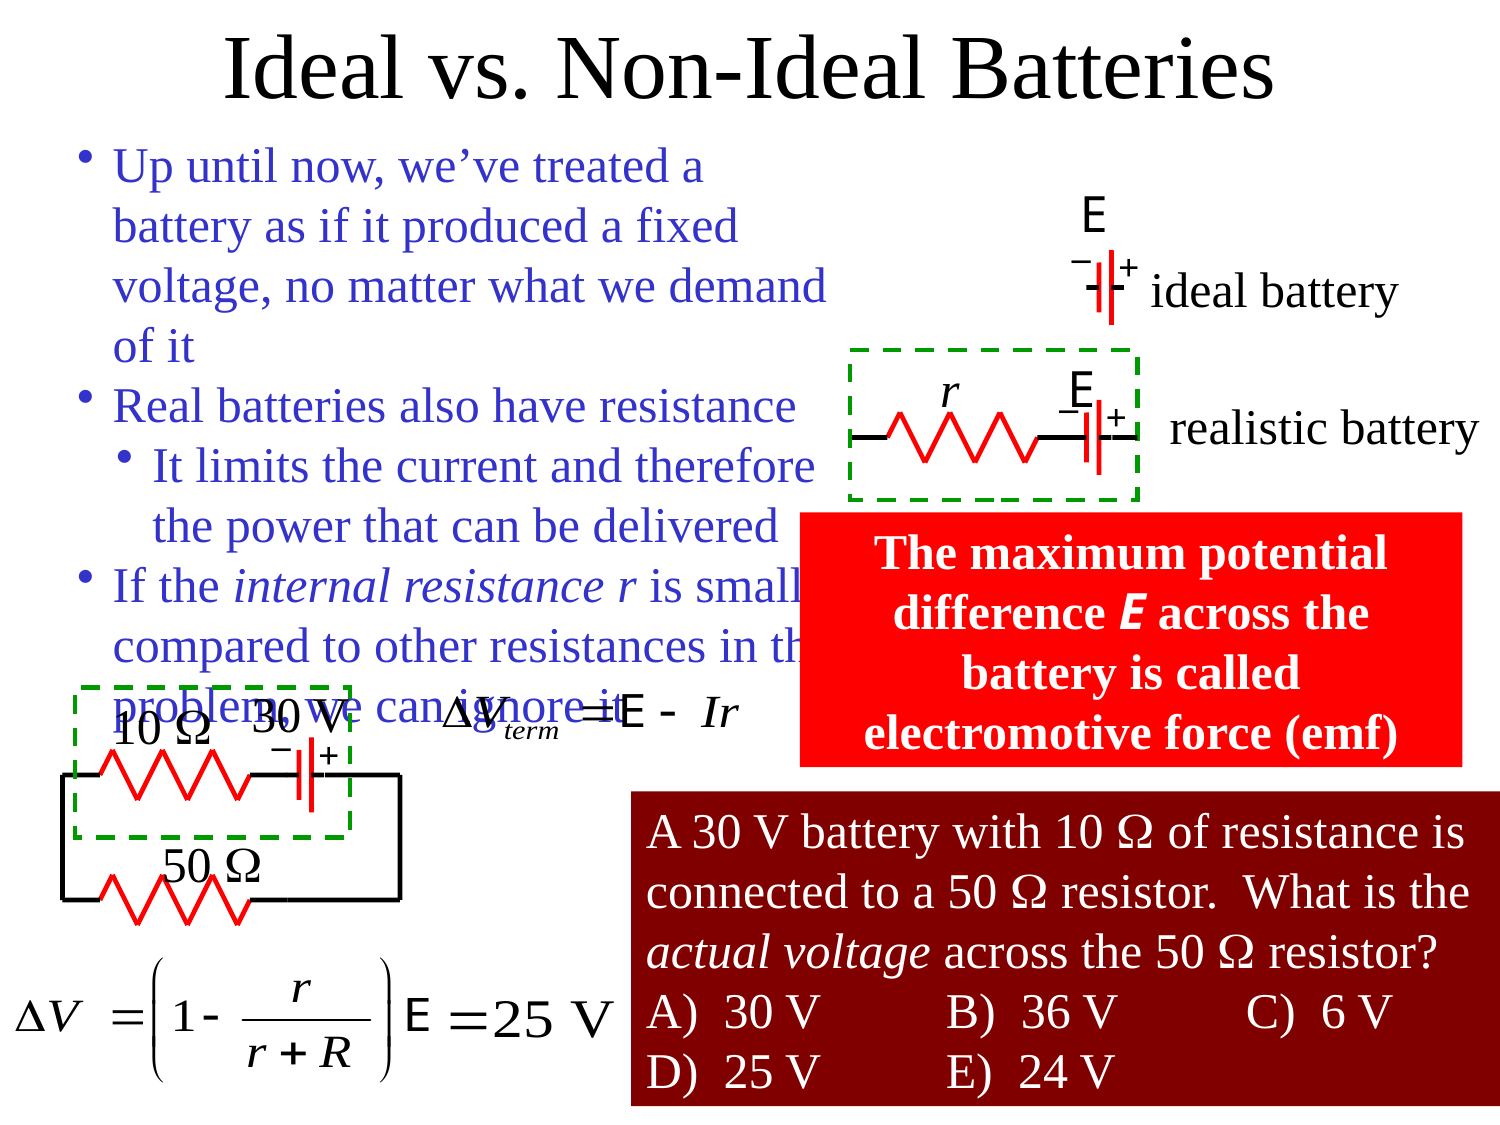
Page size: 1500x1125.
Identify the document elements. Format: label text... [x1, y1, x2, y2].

text_box ideal battery [1165, 249, 1463, 325]
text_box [6, 946, 444, 1094]
text_box Up until now, we’ve treated a battery as if it produced a fixed voltage, no matter what we demand of it Real batteries also have resistance It limits the current and therefore the power that can be delivered If the internal resistance r is small compared to other resistances in the problem, we can ignore it [62, 124, 863, 740]
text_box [433, 681, 749, 751]
text_box realistic battery [1152, 387, 1500, 463]
text_box A 30 V battery with 10  of resistance is connected to a 50  resistor. What is the actual voltage across the 50  resistor? A) 30 V B) 36 V C) 6 V D) 25 V E) 24 V [631, 791, 1500, 1107]
text_box The maximum potential difference E across the battery is called electromotive force (emf) [799, 512, 1463, 768]
text_box Ideal vs. Non-Ideal Batteries [0, 0, 1500, 125]
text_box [1049, 237, 1162, 326]
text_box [435, 987, 626, 1052]
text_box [62, 674, 401, 926]
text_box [849, 349, 1149, 501]
text_box E [1037, 174, 1150, 250]
